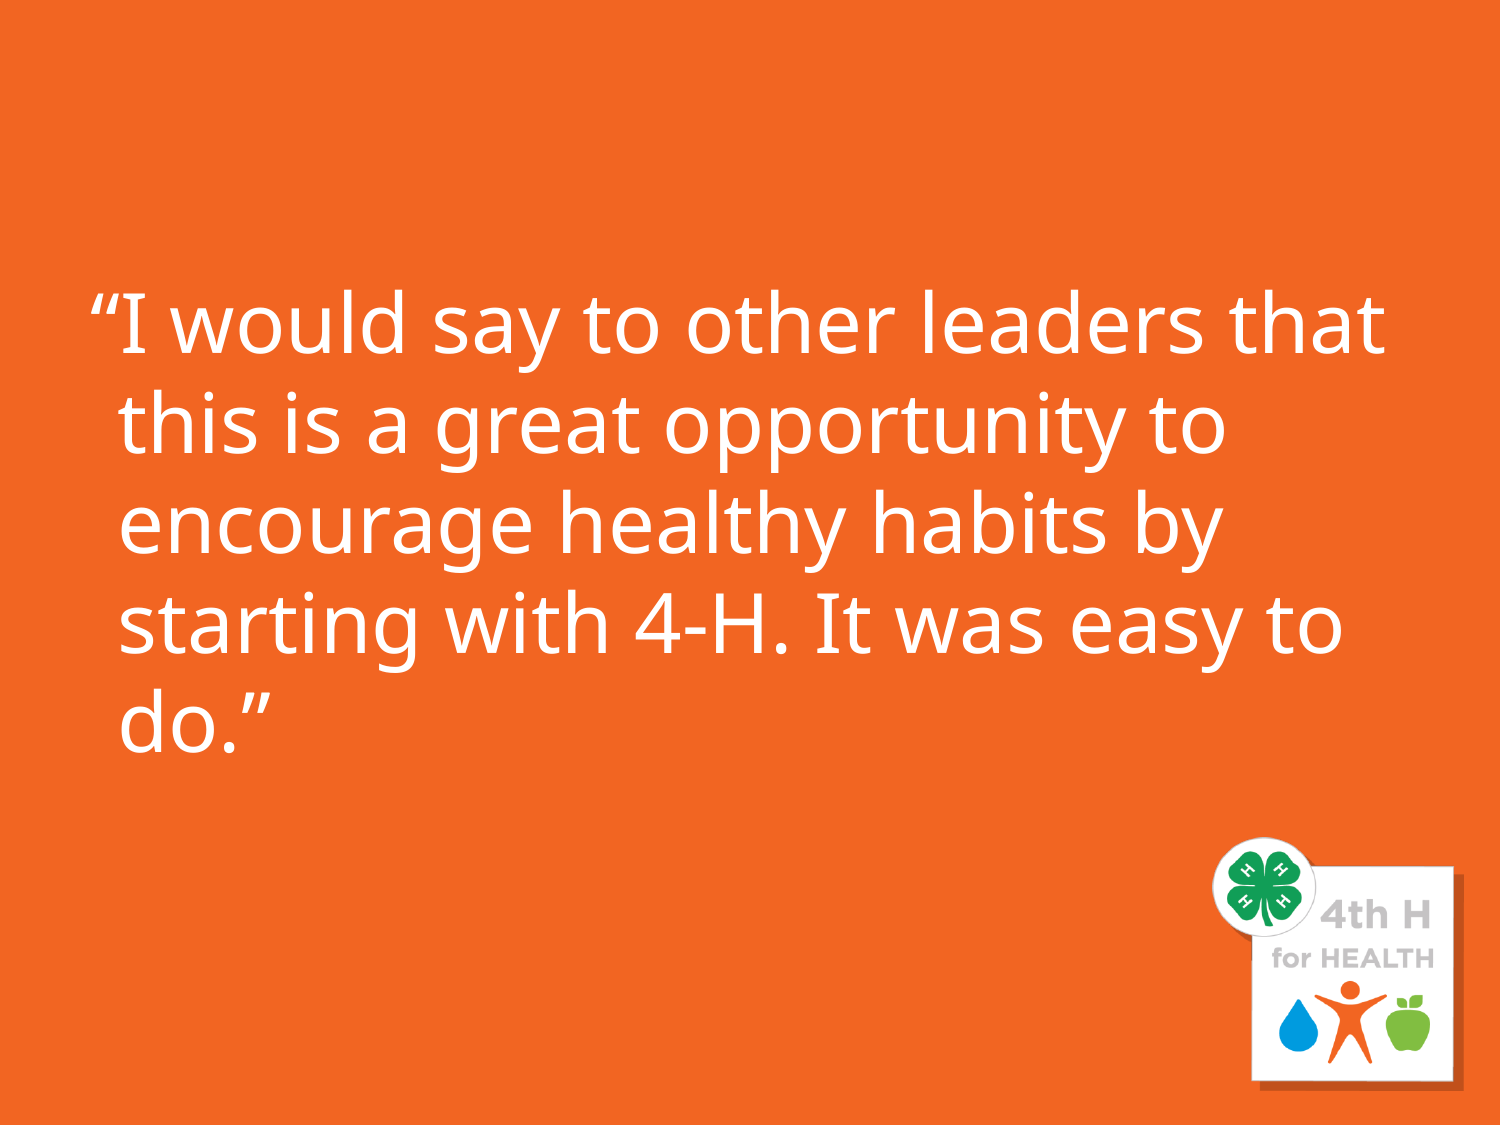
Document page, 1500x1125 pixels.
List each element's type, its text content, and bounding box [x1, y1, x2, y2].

picture [1212, 837, 1464, 1091]
list “I would say to other leaders that this is a great opportunity to encourage healthy habits by starting with 4-H. It was easy to do.” [75, 262, 1425, 1005]
